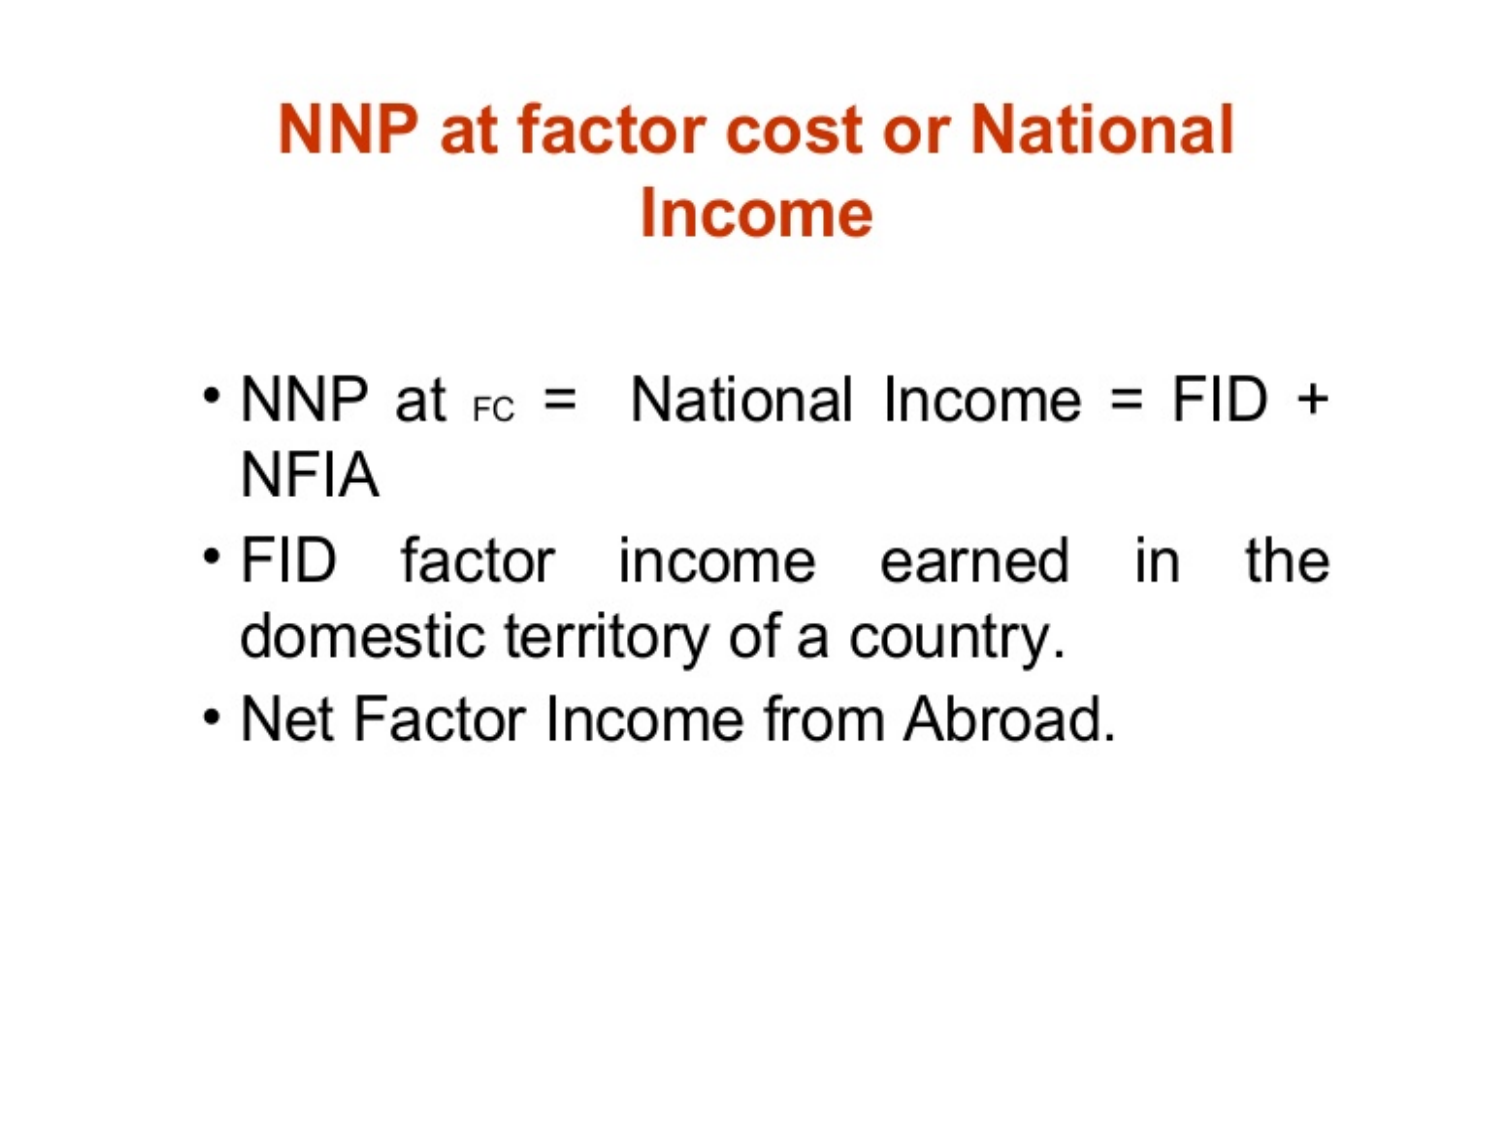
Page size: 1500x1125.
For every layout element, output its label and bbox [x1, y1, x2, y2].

picture [137, 74, 1376, 1026]
